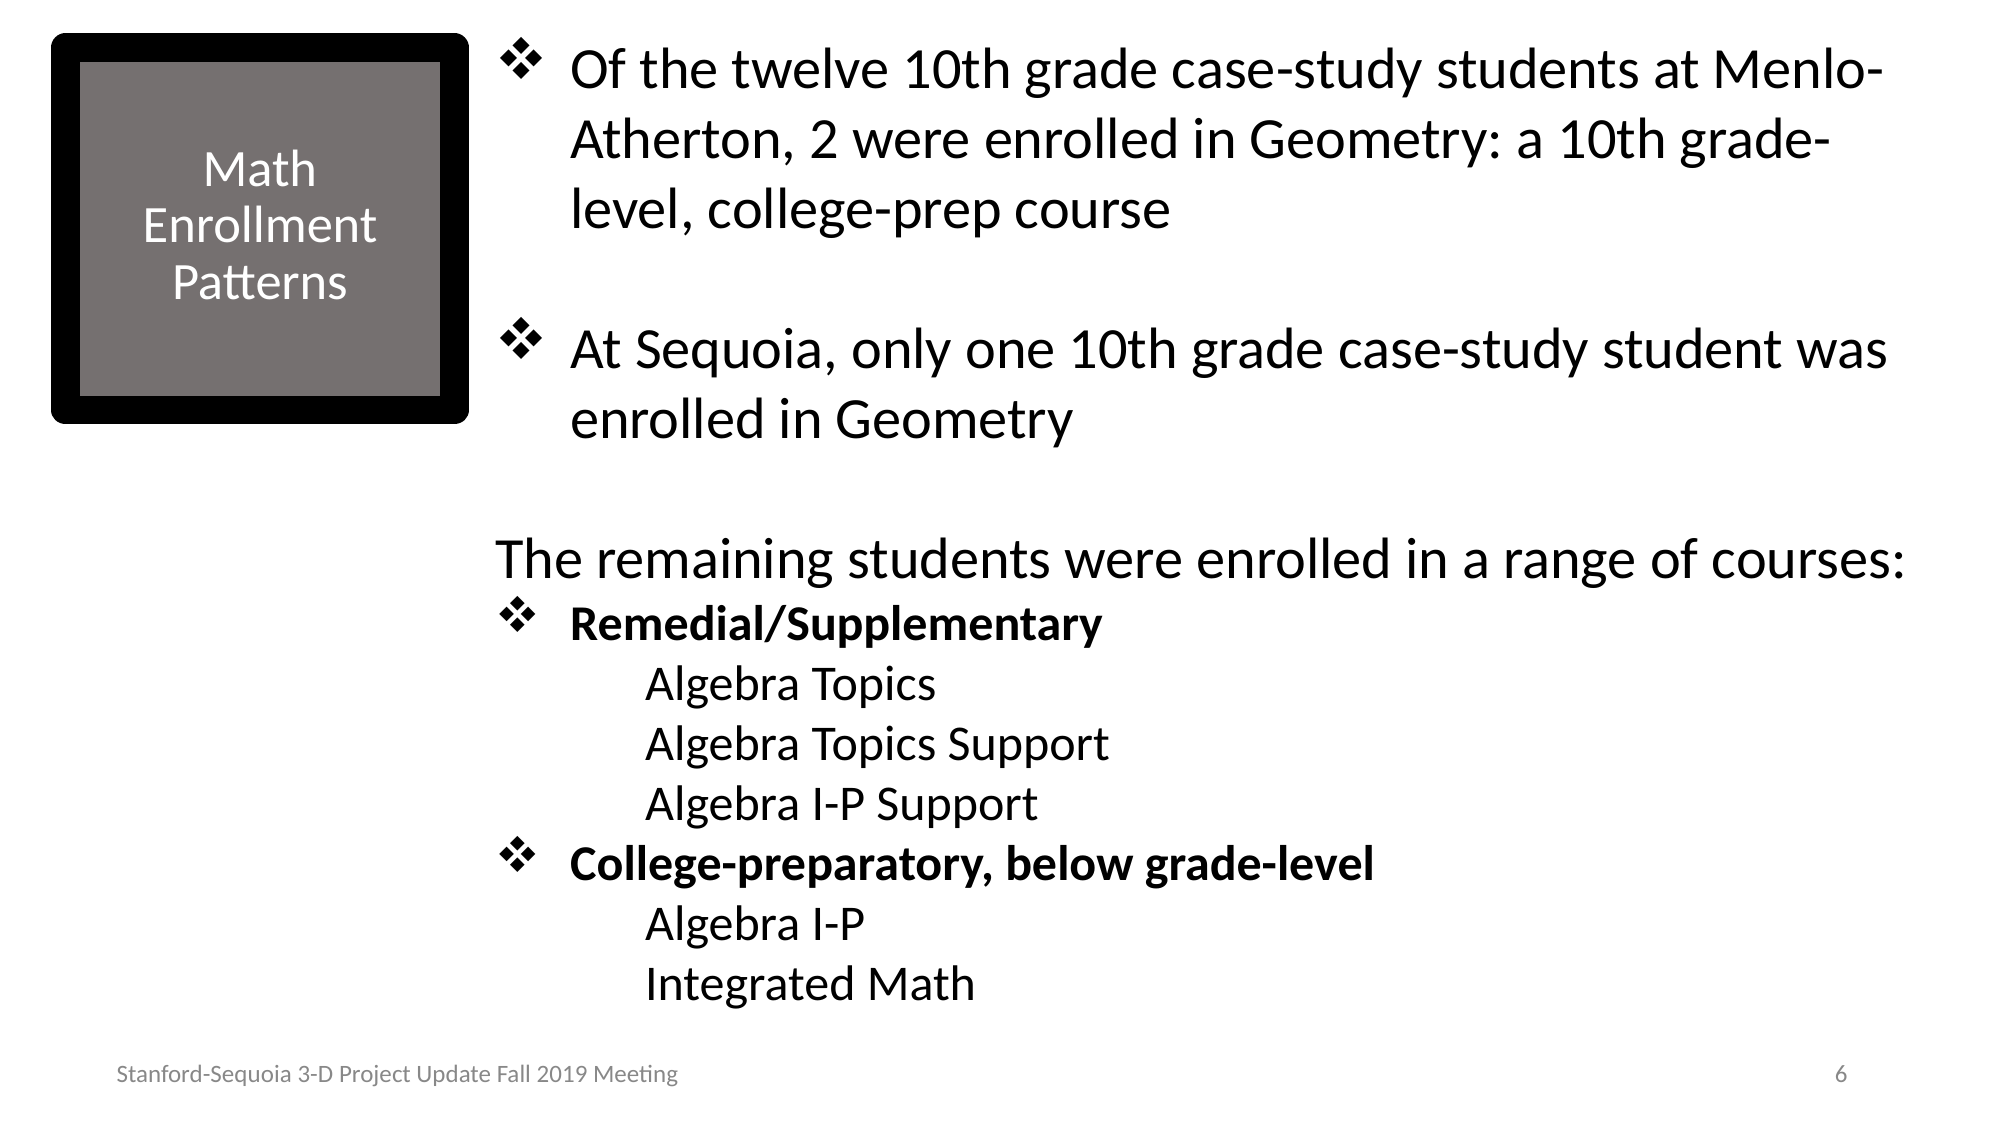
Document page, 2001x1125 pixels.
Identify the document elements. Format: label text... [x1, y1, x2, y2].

text_box Of the twelve 10th grade case-study students at Menlo-Atherton, 2 were enrolled in Geometry: a 10th grade-level, college-prep course At Sequoia, only one 10th grade case-study student was enrolled in Geometry The remaining students were enrolled in a range of courses: Remedial/Supplementary Algebra Topics Algebra Topics Support Algebra I-P Support College-preparatory, below grade-level Algebra I-P Integrated Math [480, 15, 1966, 929]
title Math Enrollment Patterns [65, 47, 455, 410]
slide_number 6 [1412, 1042, 1863, 1103]
footer Stanford-Sequoia 3-D Project Update Fall 2019 Meeting [39, 1042, 757, 1103]
